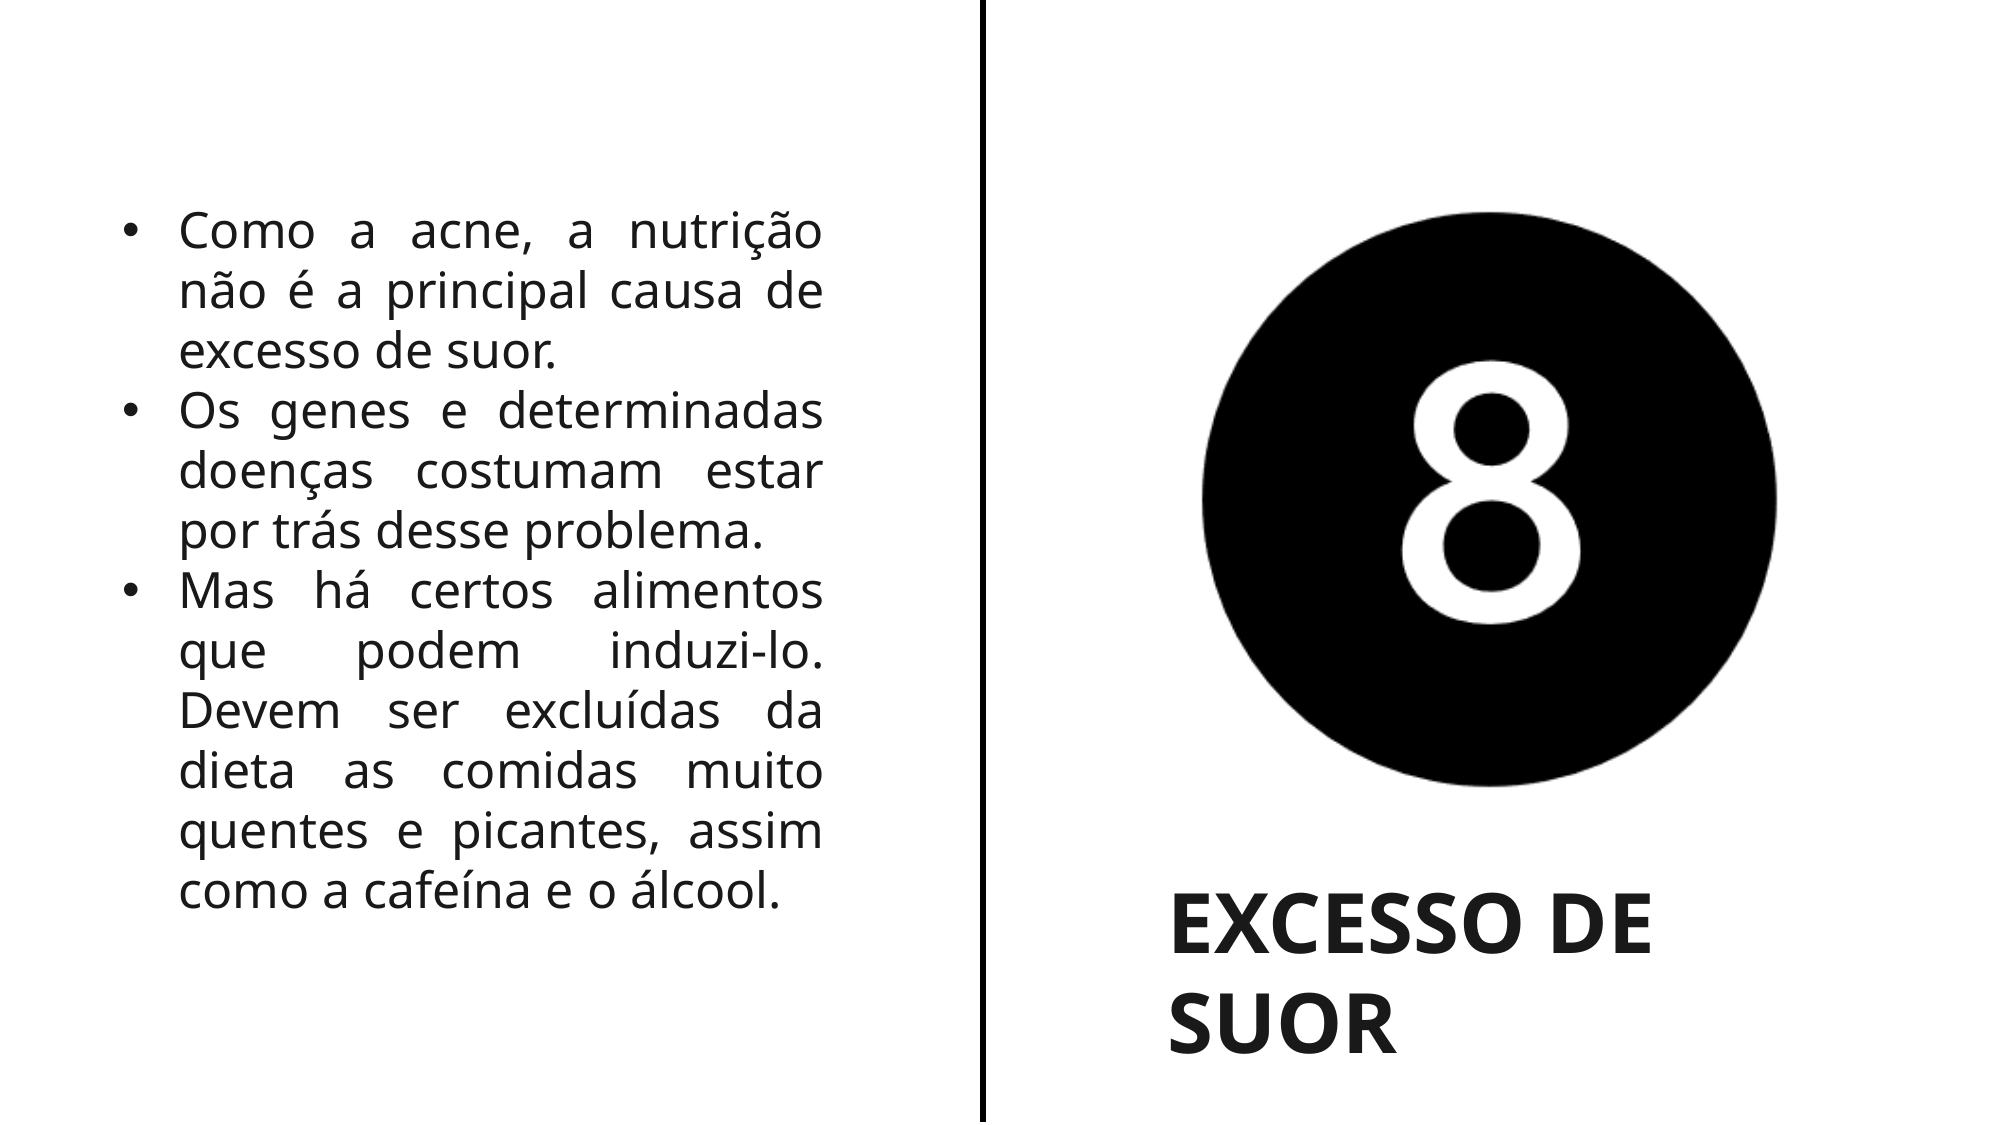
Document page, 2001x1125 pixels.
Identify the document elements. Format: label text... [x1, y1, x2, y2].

picture [1127, 137, 1853, 863]
text_box EXCESSO DE SUOR [1153, 863, 1826, 1078]
text_box Como a acne, a nutrição não é a principal causa de excesso de suor. Os genes e determinadas doenças costumam estar por trás desse problema. Mas há certos alimentos que podem induzi-lo. Devem ser excluídas da dieta as comidas muito quentes e picantes, assim como a cafeína e o álcool. [107, 191, 840, 927]
